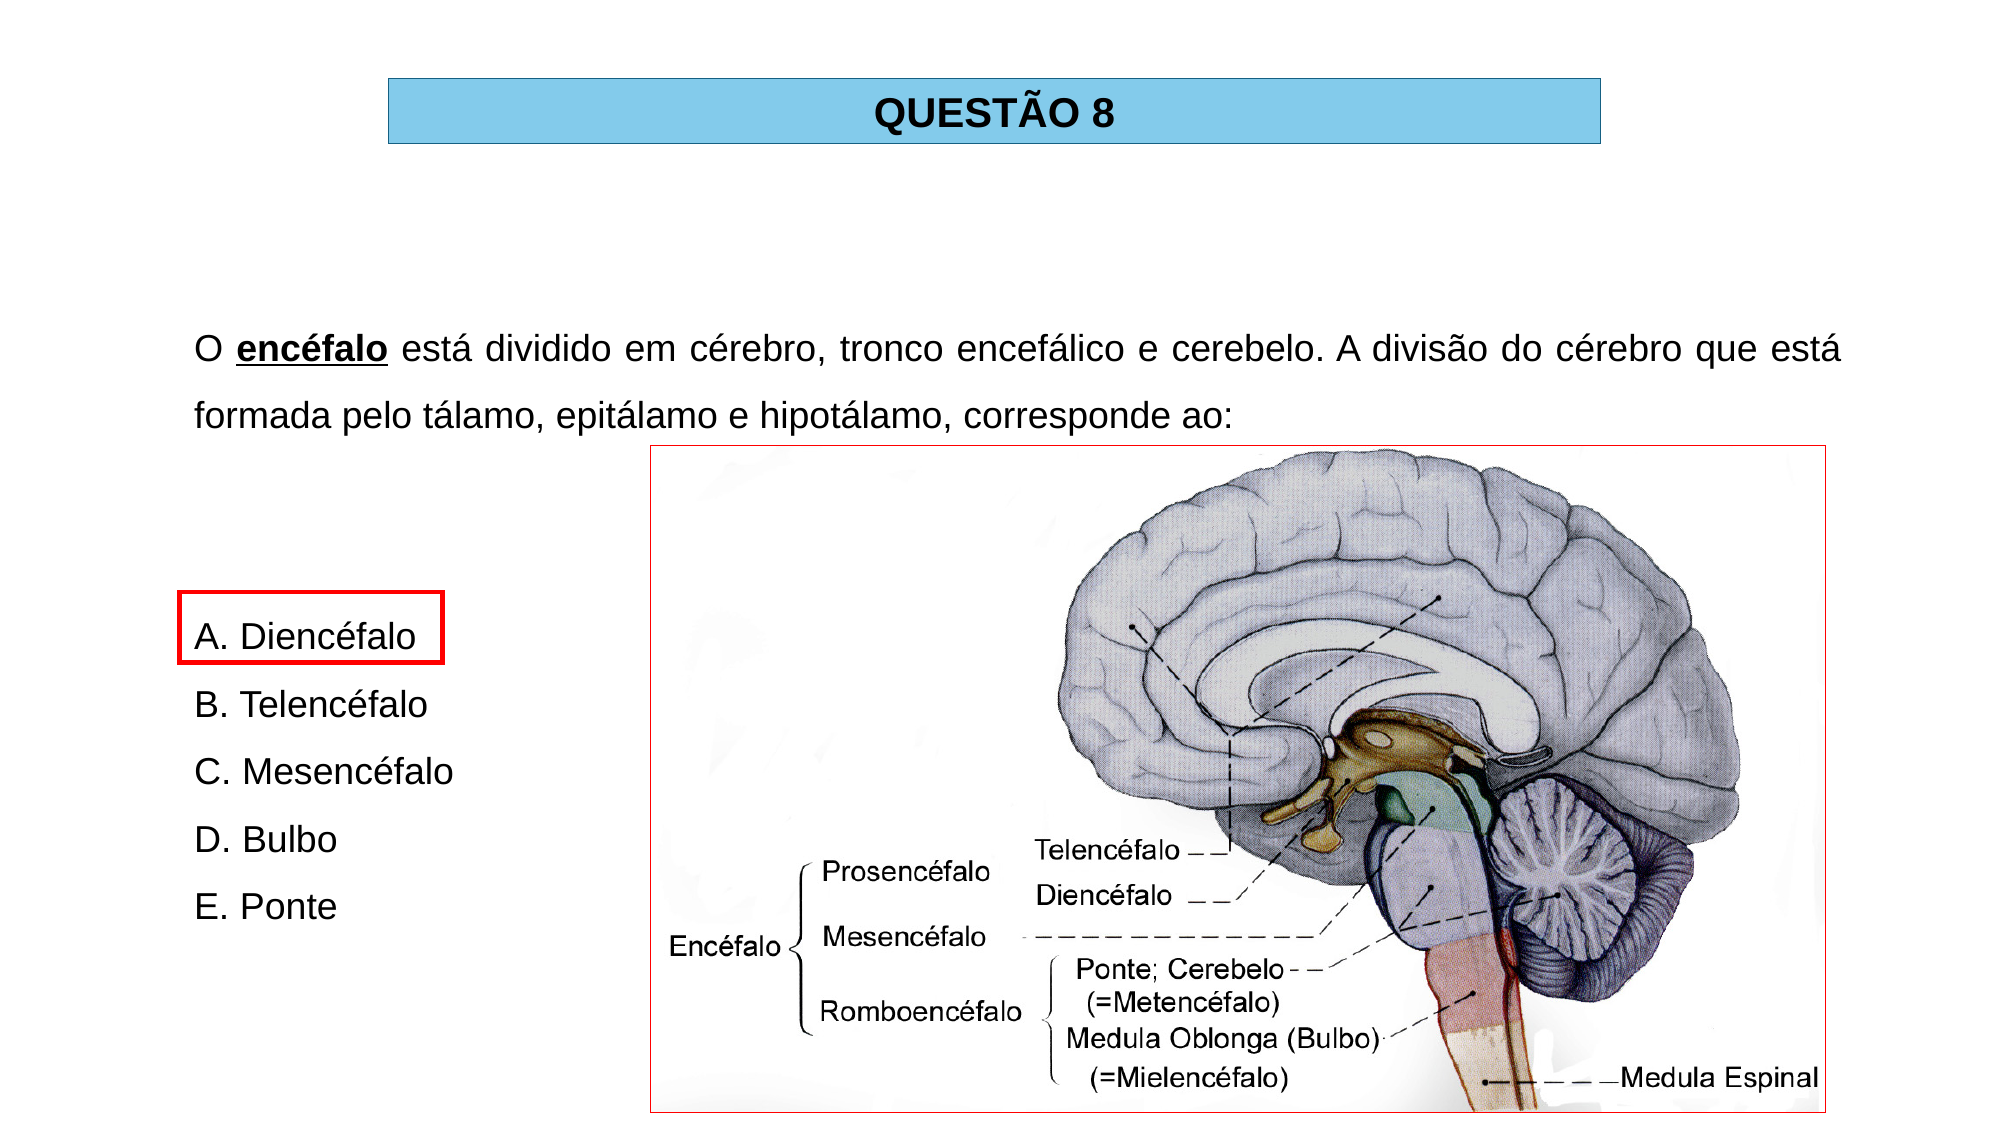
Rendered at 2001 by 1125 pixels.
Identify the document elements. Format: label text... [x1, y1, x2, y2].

text_box O encéfalo está dividido em cérebro, tronco encefálico e cerebelo. A divisão do cérebro que está formada pelo tálamo, epitálamo e hipotálamo, corresponde ao: A. Diencéfalo B. Telencéfalo C. Mesencéfalo D. Bulbo E. Ponte [179, 294, 1857, 935]
text_box QUESTÃO 8 [388, 78, 1601, 144]
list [649, 445, 1826, 1114]
text_box [178, 590, 444, 664]
